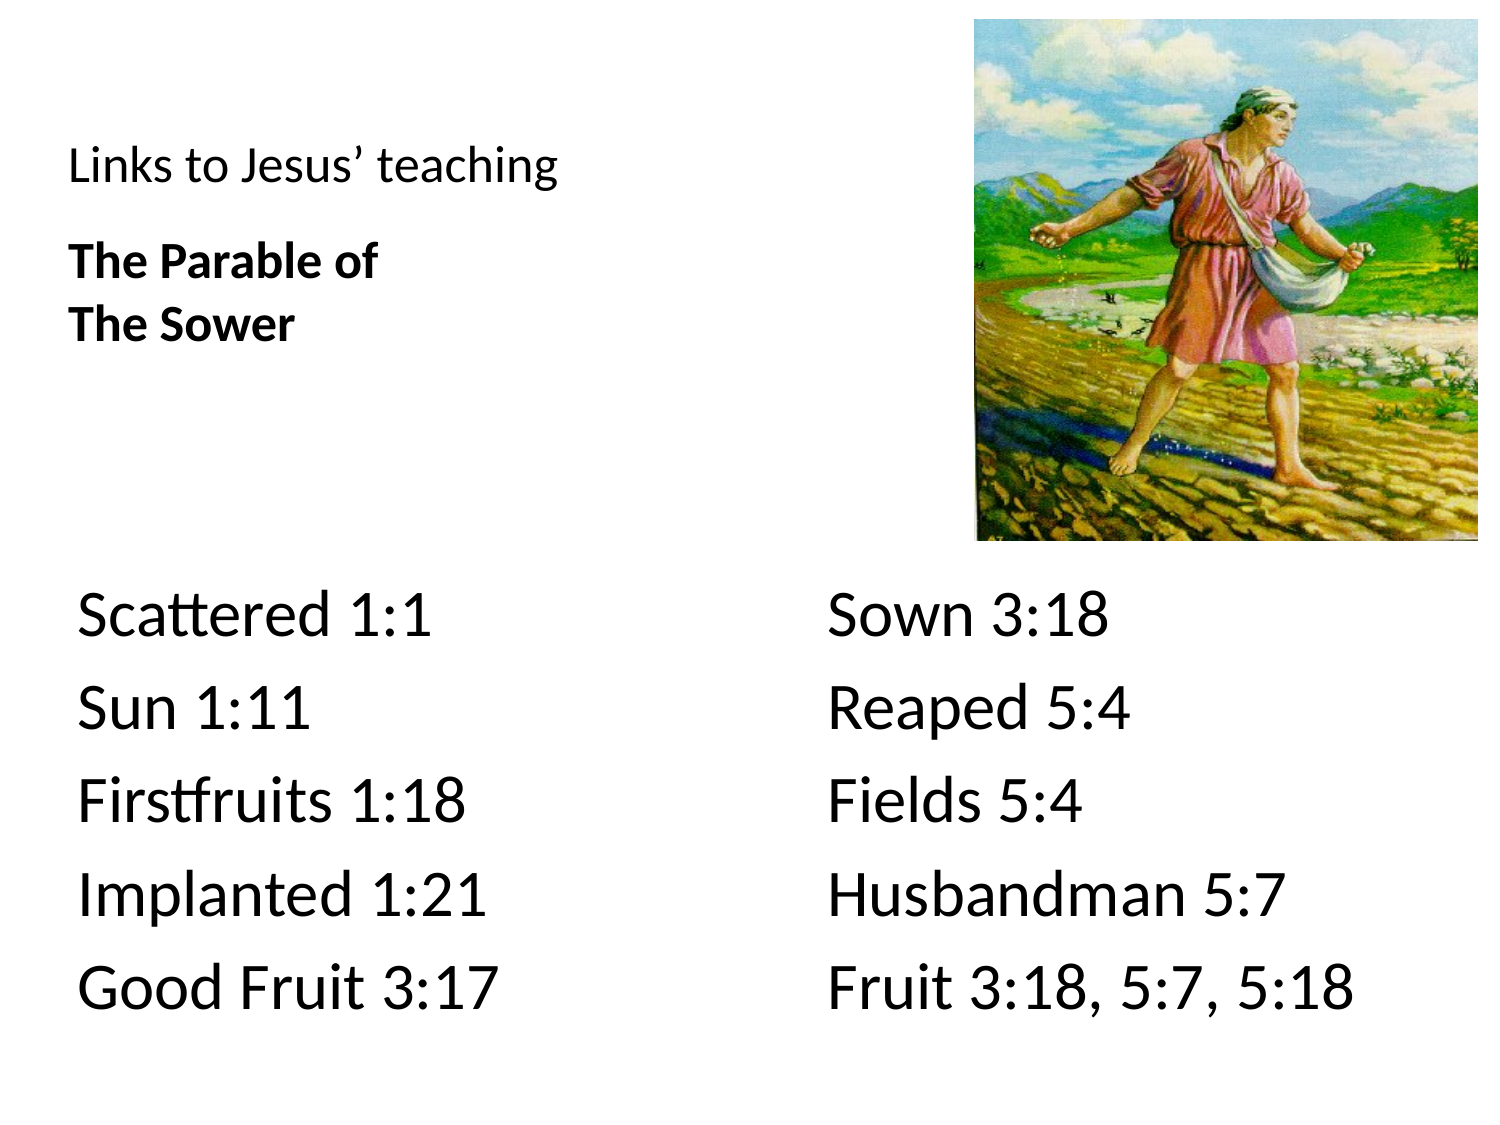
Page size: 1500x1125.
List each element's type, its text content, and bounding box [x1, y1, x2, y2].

title Links to Jesus’ teaching The Parable of The Sower [53, 120, 969, 362]
picture [974, 18, 1478, 541]
subtitle Scattered 1:1 Sown 3:18 Sun 1:11 Reaped 5:4 Firstfruits 1:18 Fields 5:4 Implanted 1:21 Husbandman 5:7 Good Fruit 3:17 Fruit 3:18, 5:7, 5:18 [62, 468, 1500, 1055]
